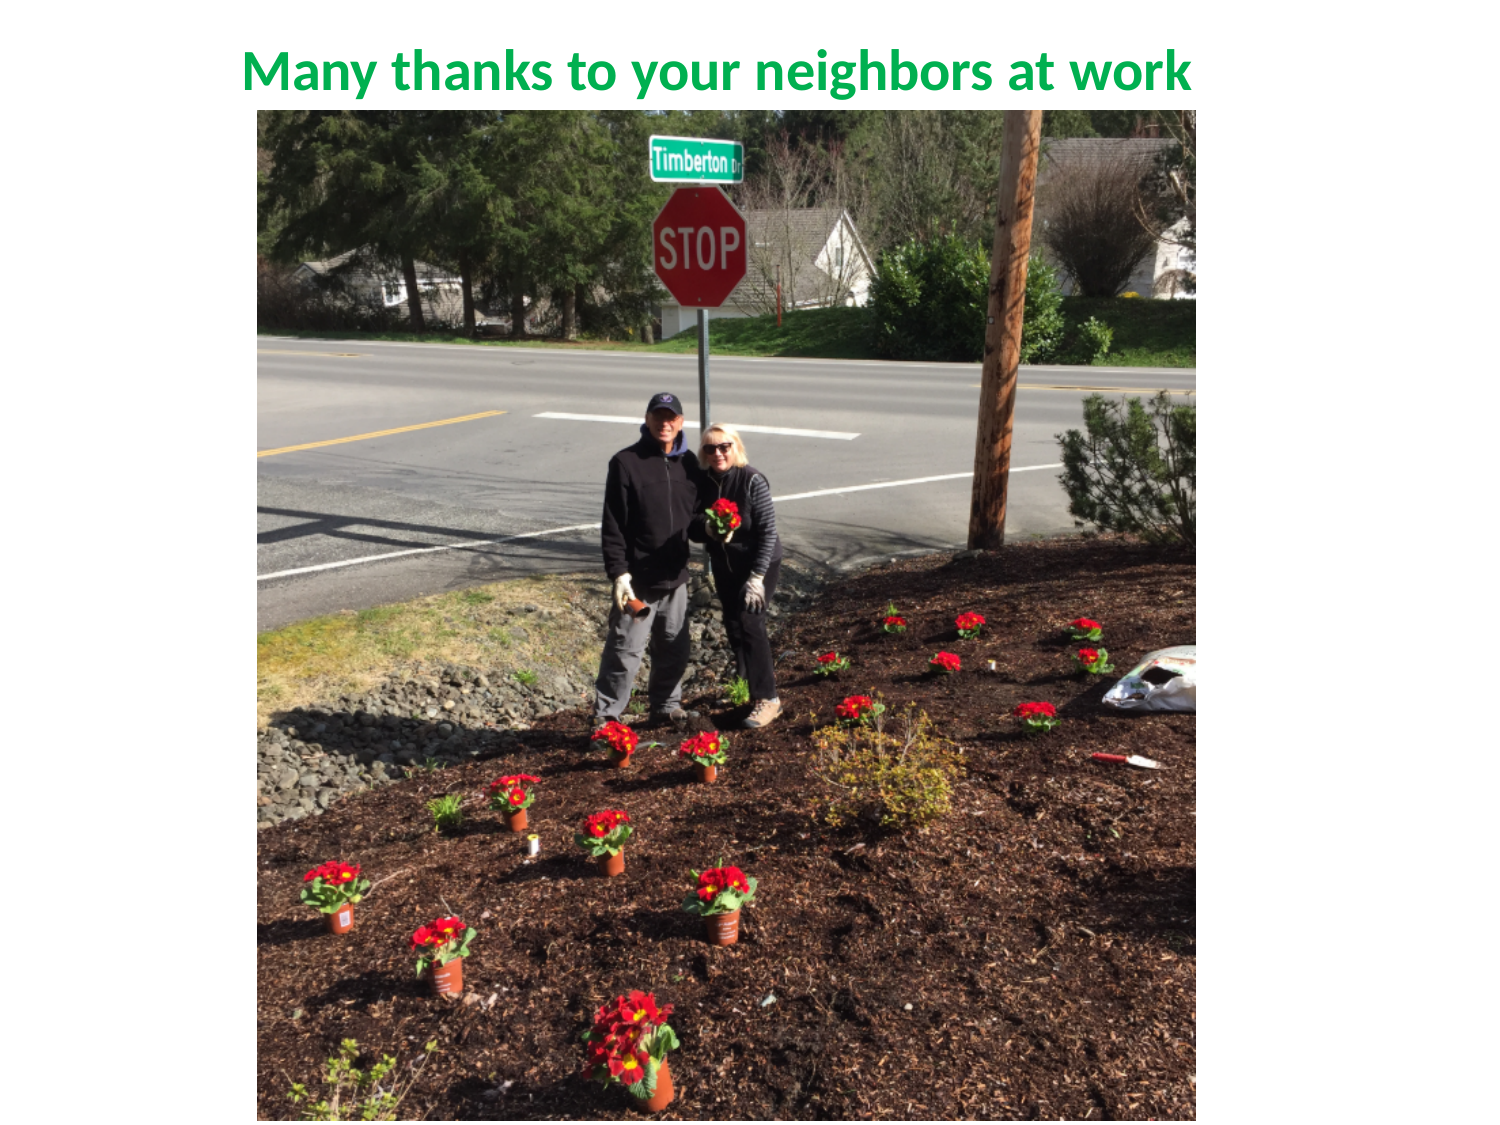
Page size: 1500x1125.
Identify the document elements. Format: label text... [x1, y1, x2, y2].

picture [257, 110, 1196, 1121]
text_box Many thanks to your neighbors at work [226, 24, 1227, 110]
